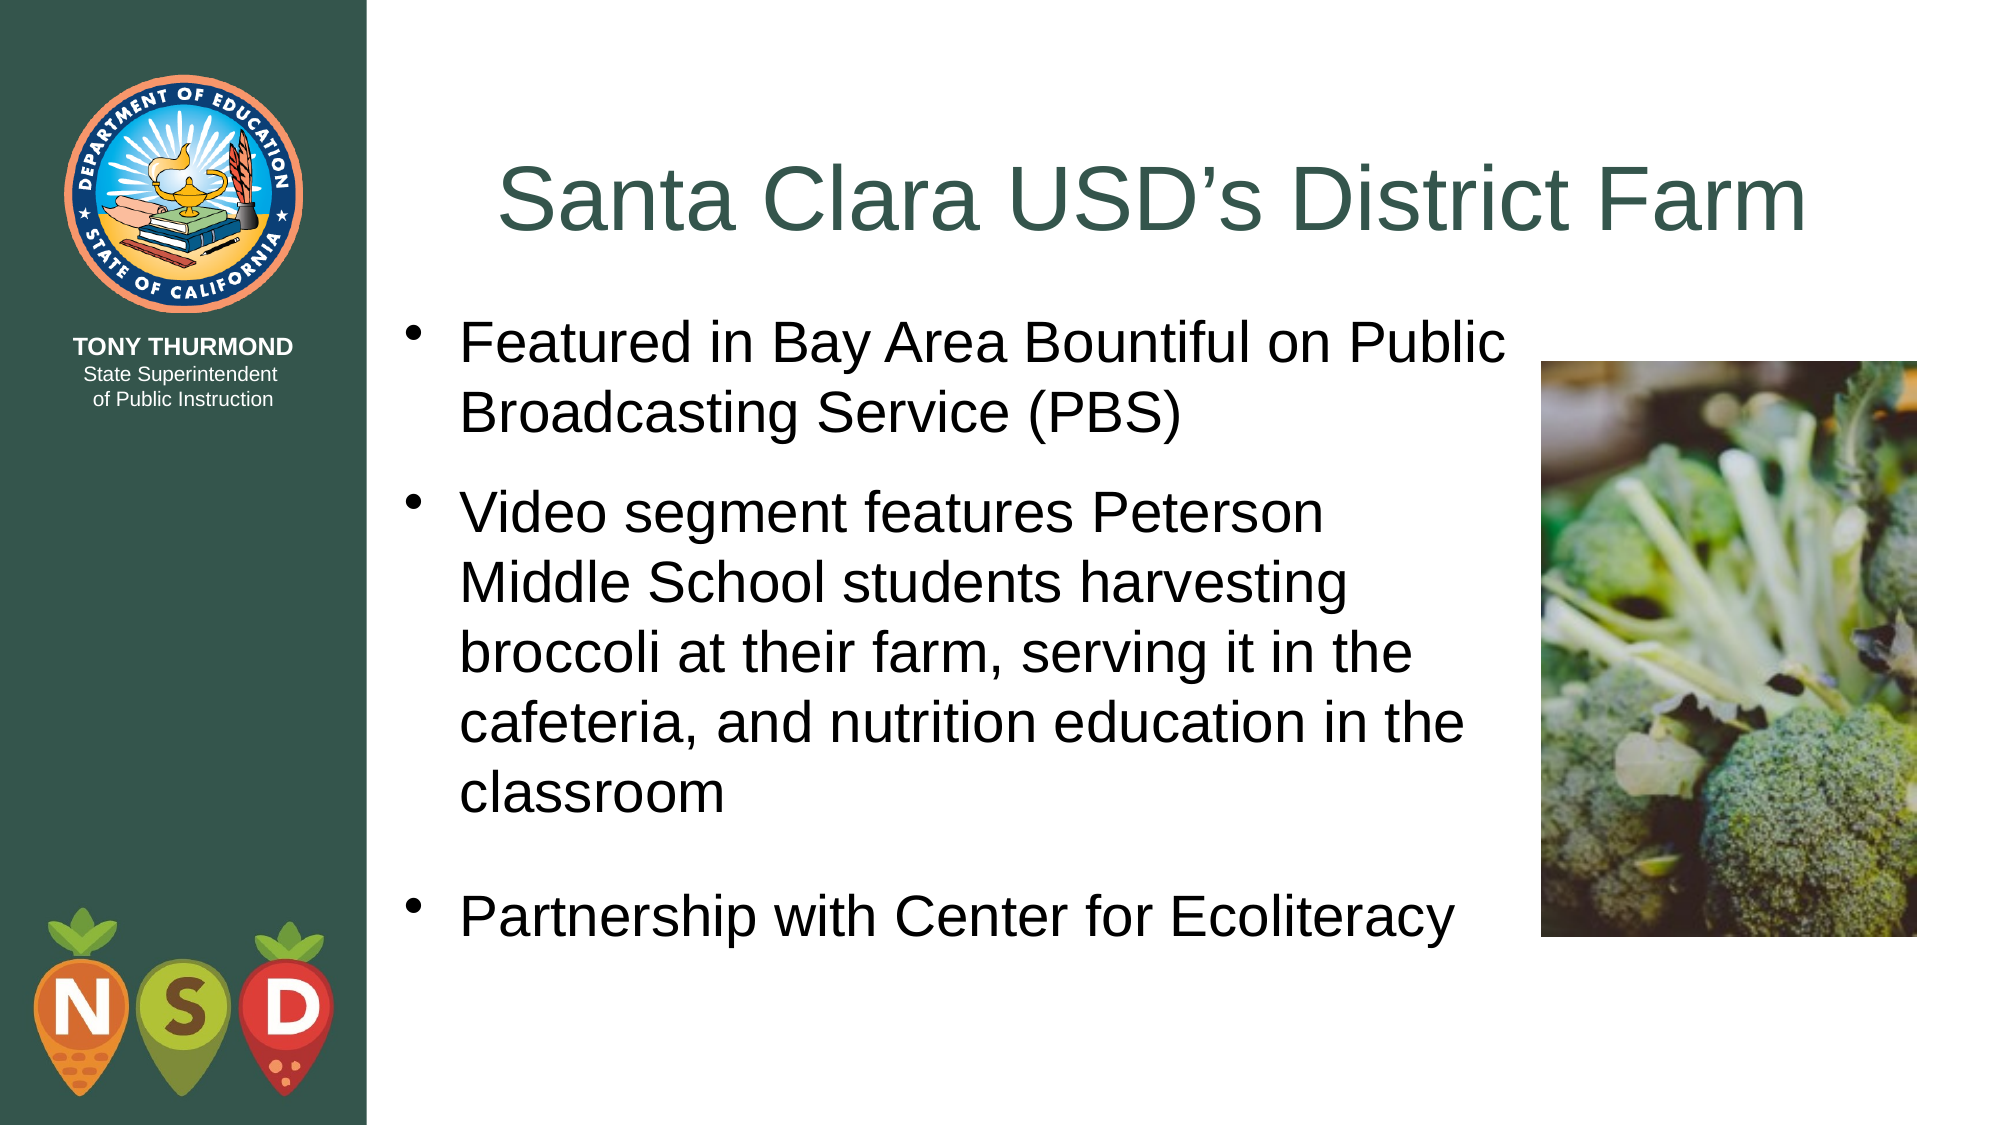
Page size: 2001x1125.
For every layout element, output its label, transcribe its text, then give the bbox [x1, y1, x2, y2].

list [1541, 361, 1917, 938]
picture [13, 892, 354, 1108]
title Santa Clara USD’s District Farm [416, 99, 1917, 288]
picture [64, 74, 303, 313]
list Featured in Bay Area Bountiful on Public Broadcasting Service (PBS) Video segment features Peterson Middle School students harvesting broccoli at their farm, serving it in the cafeteria, and nutrition education in the classroom Partnership with Center for Ecoliteracy [388, 297, 1525, 973]
